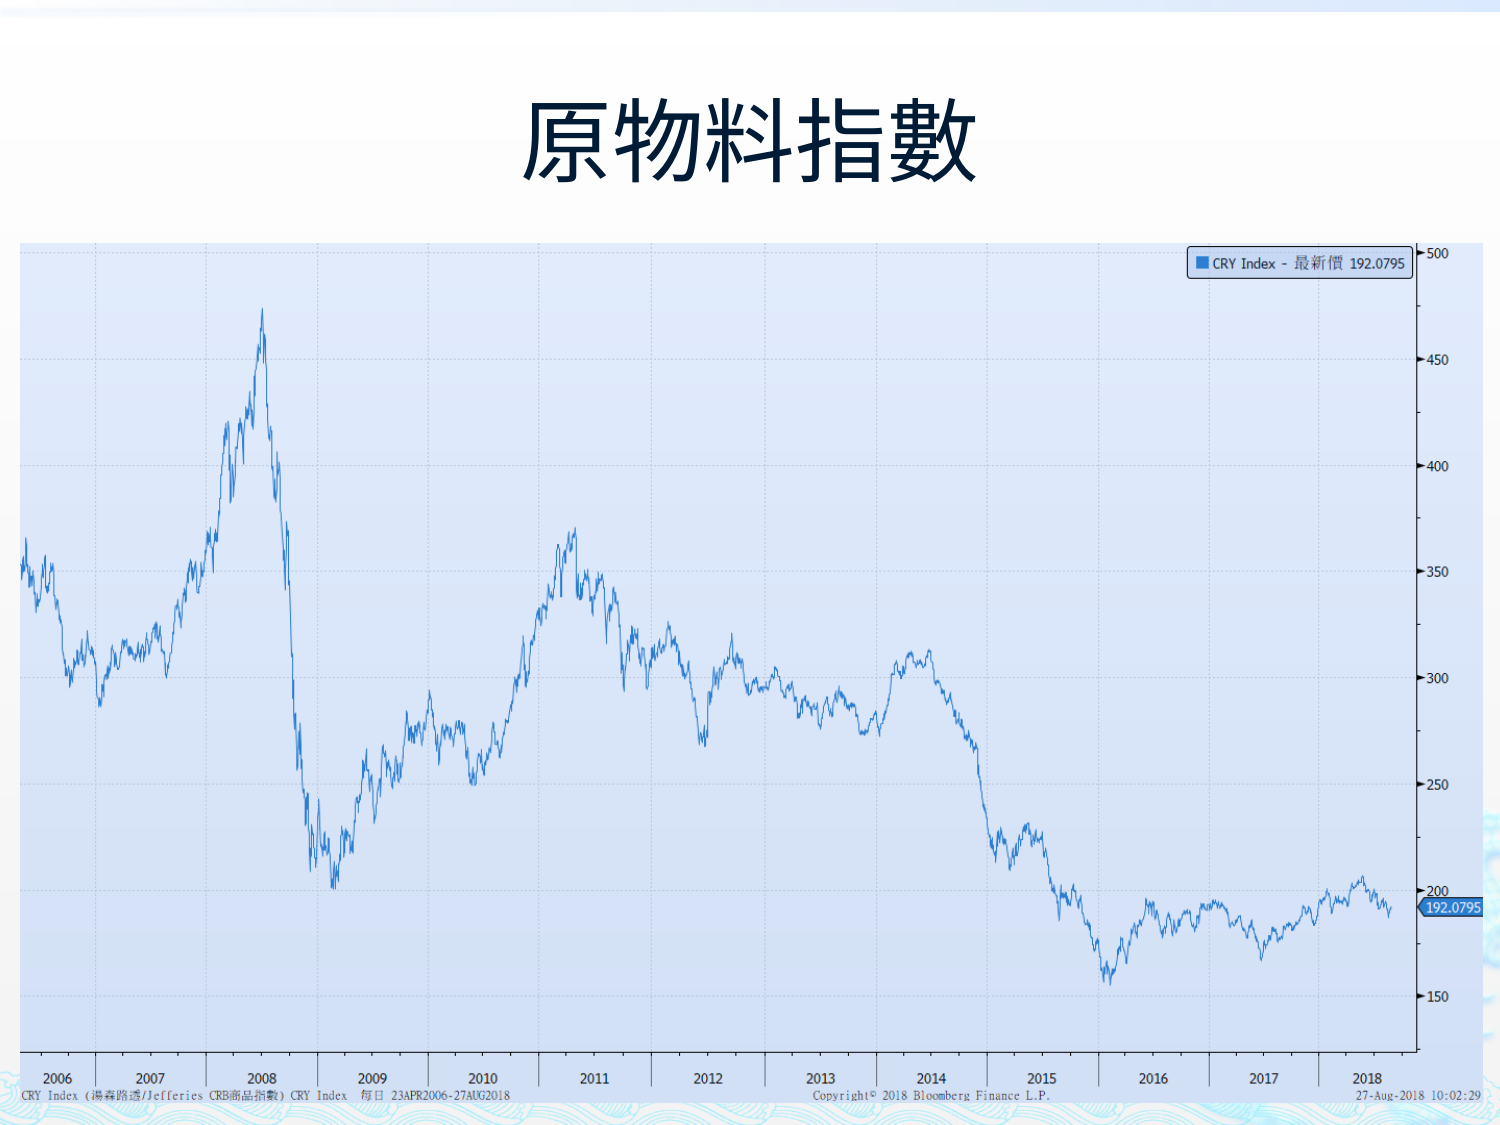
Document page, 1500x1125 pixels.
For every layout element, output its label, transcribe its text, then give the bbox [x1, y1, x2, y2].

title 原物料指數 [75, 45, 1425, 233]
picture [20, 243, 1483, 1104]
